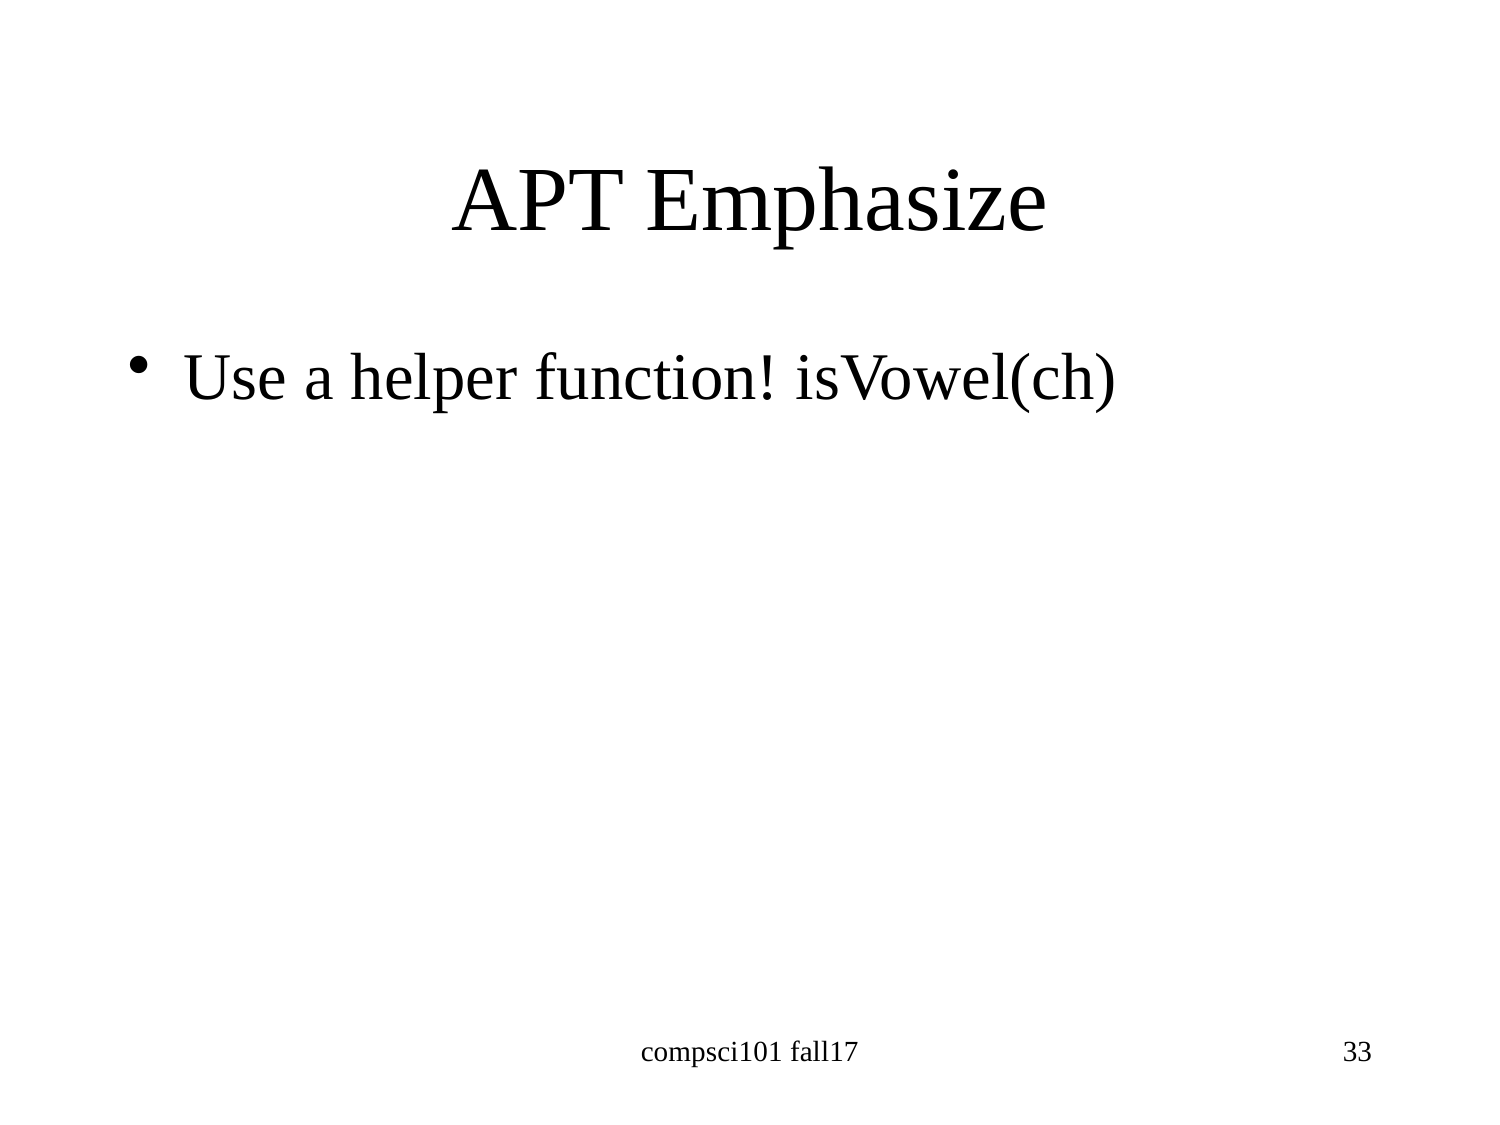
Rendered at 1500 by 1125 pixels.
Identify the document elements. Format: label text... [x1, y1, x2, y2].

title APT Emphasize [112, 99, 1388, 288]
slide_number 33 [1074, 1024, 1388, 1101]
footer compsci101 fall17 [512, 1024, 988, 1101]
list Use a helper function! isVowel(ch) [112, 324, 1388, 1000]
